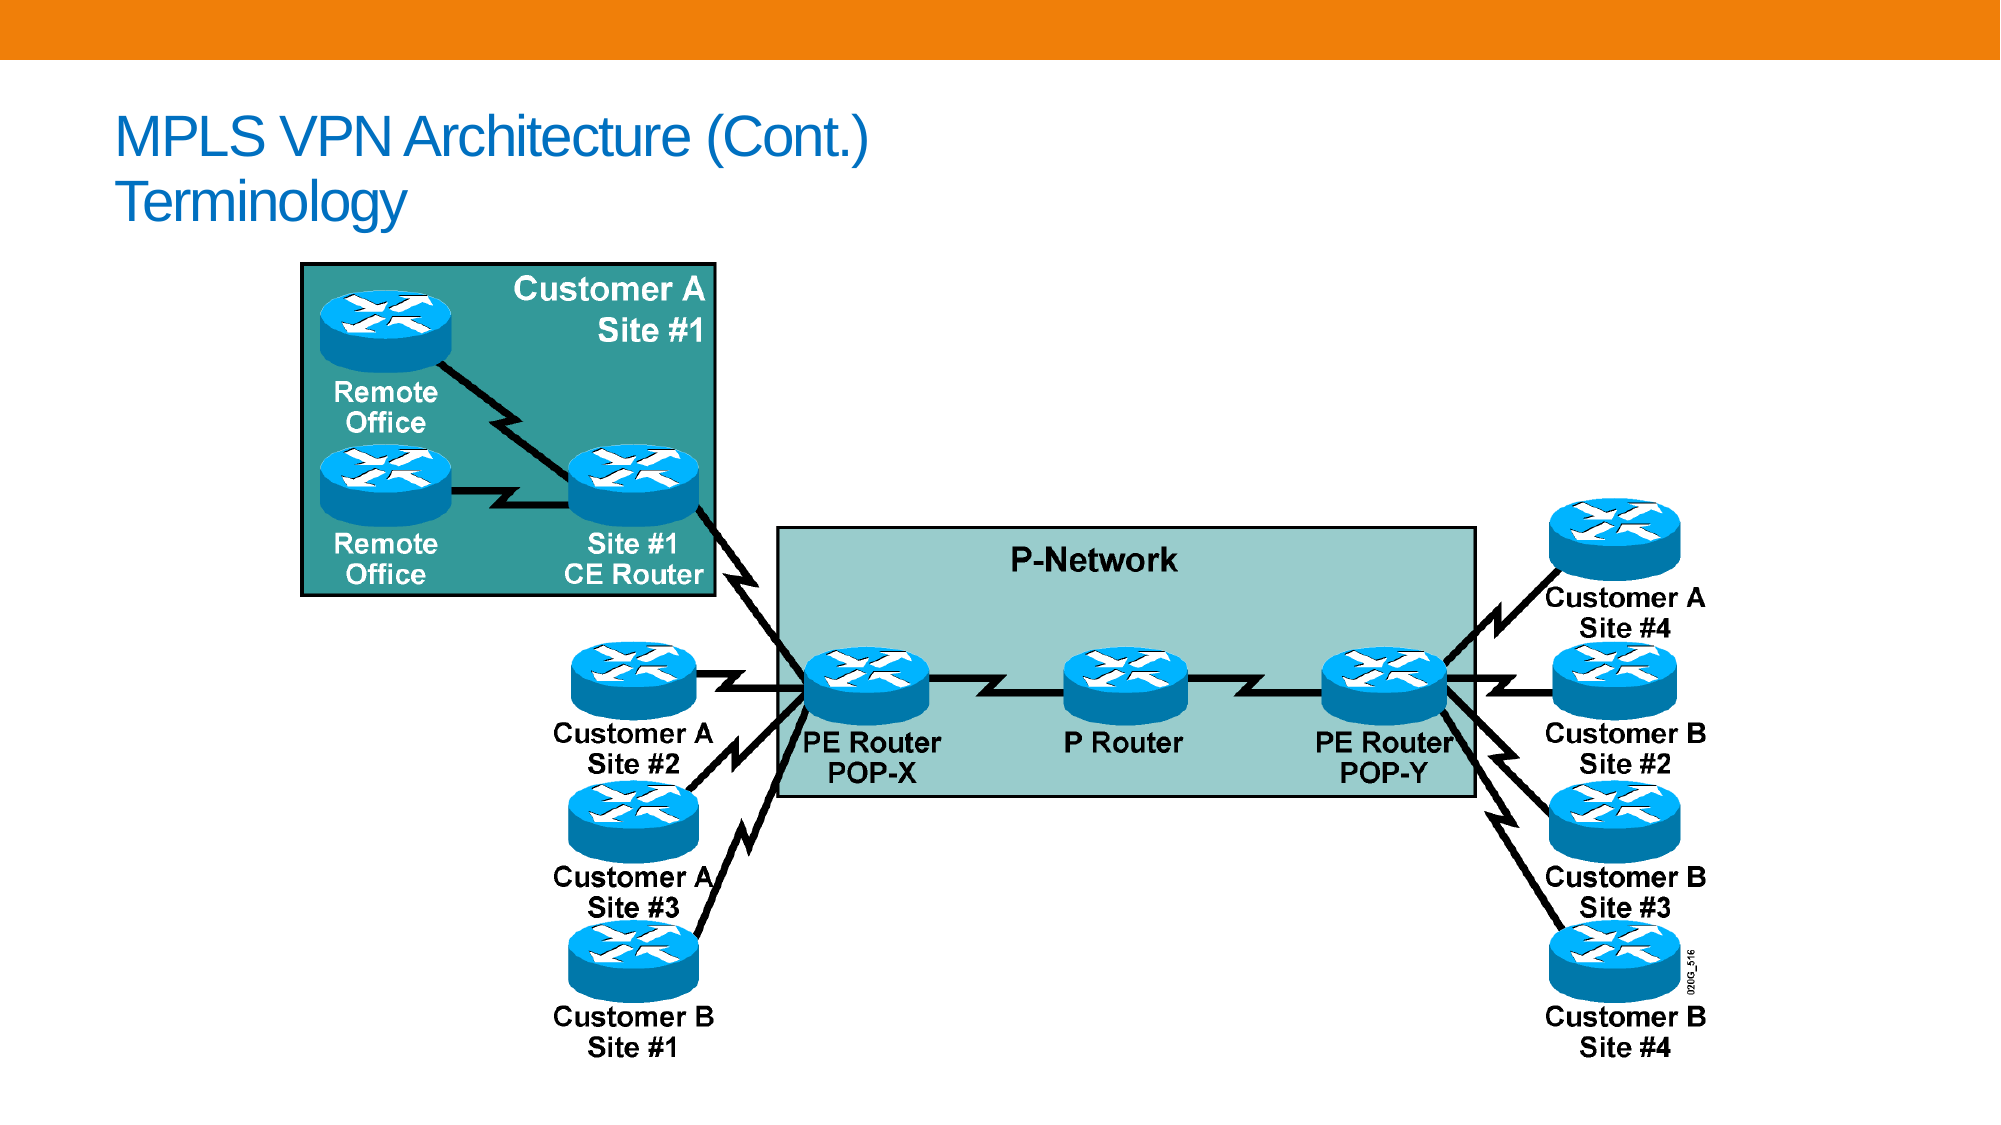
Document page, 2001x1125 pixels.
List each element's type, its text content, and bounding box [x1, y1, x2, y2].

title MPLS VPN Architecture (Cont.) Terminology [99, 87, 1900, 250]
picture [299, 262, 1706, 1067]
